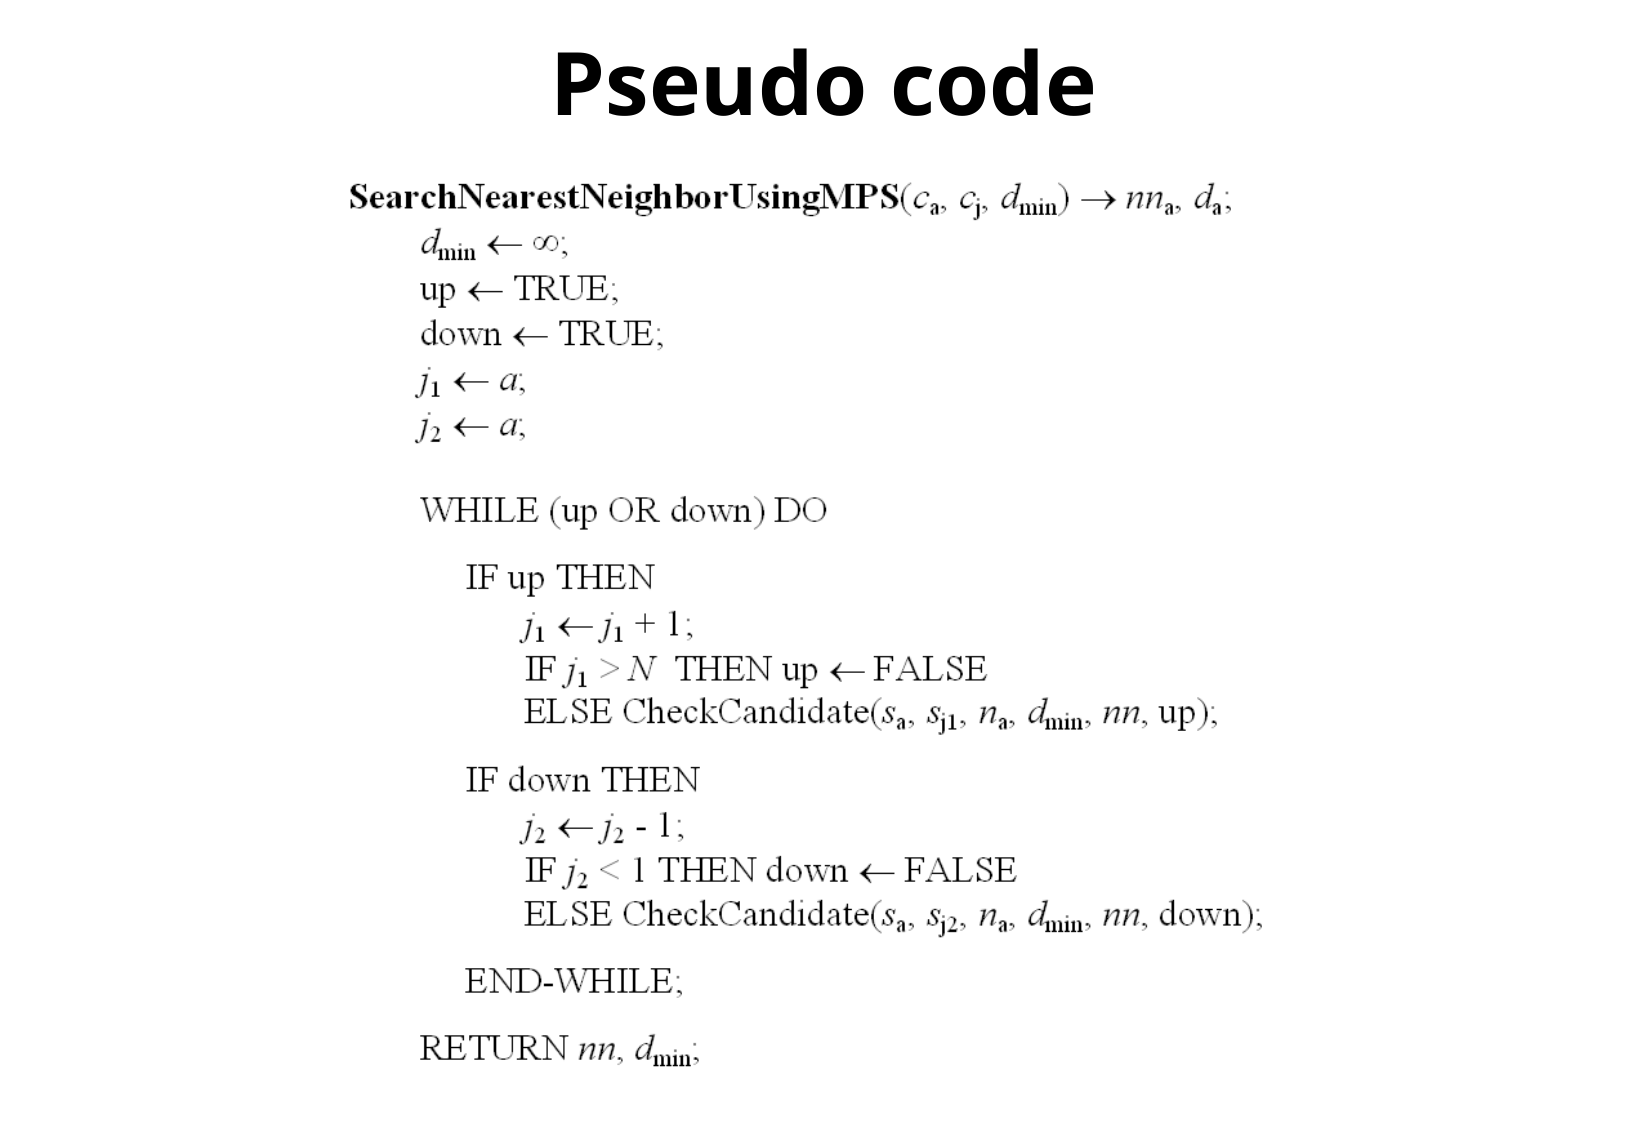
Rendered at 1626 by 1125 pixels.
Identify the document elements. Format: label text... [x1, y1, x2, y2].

picture [333, 166, 1374, 1087]
title Pseudo code [127, 0, 1522, 180]
